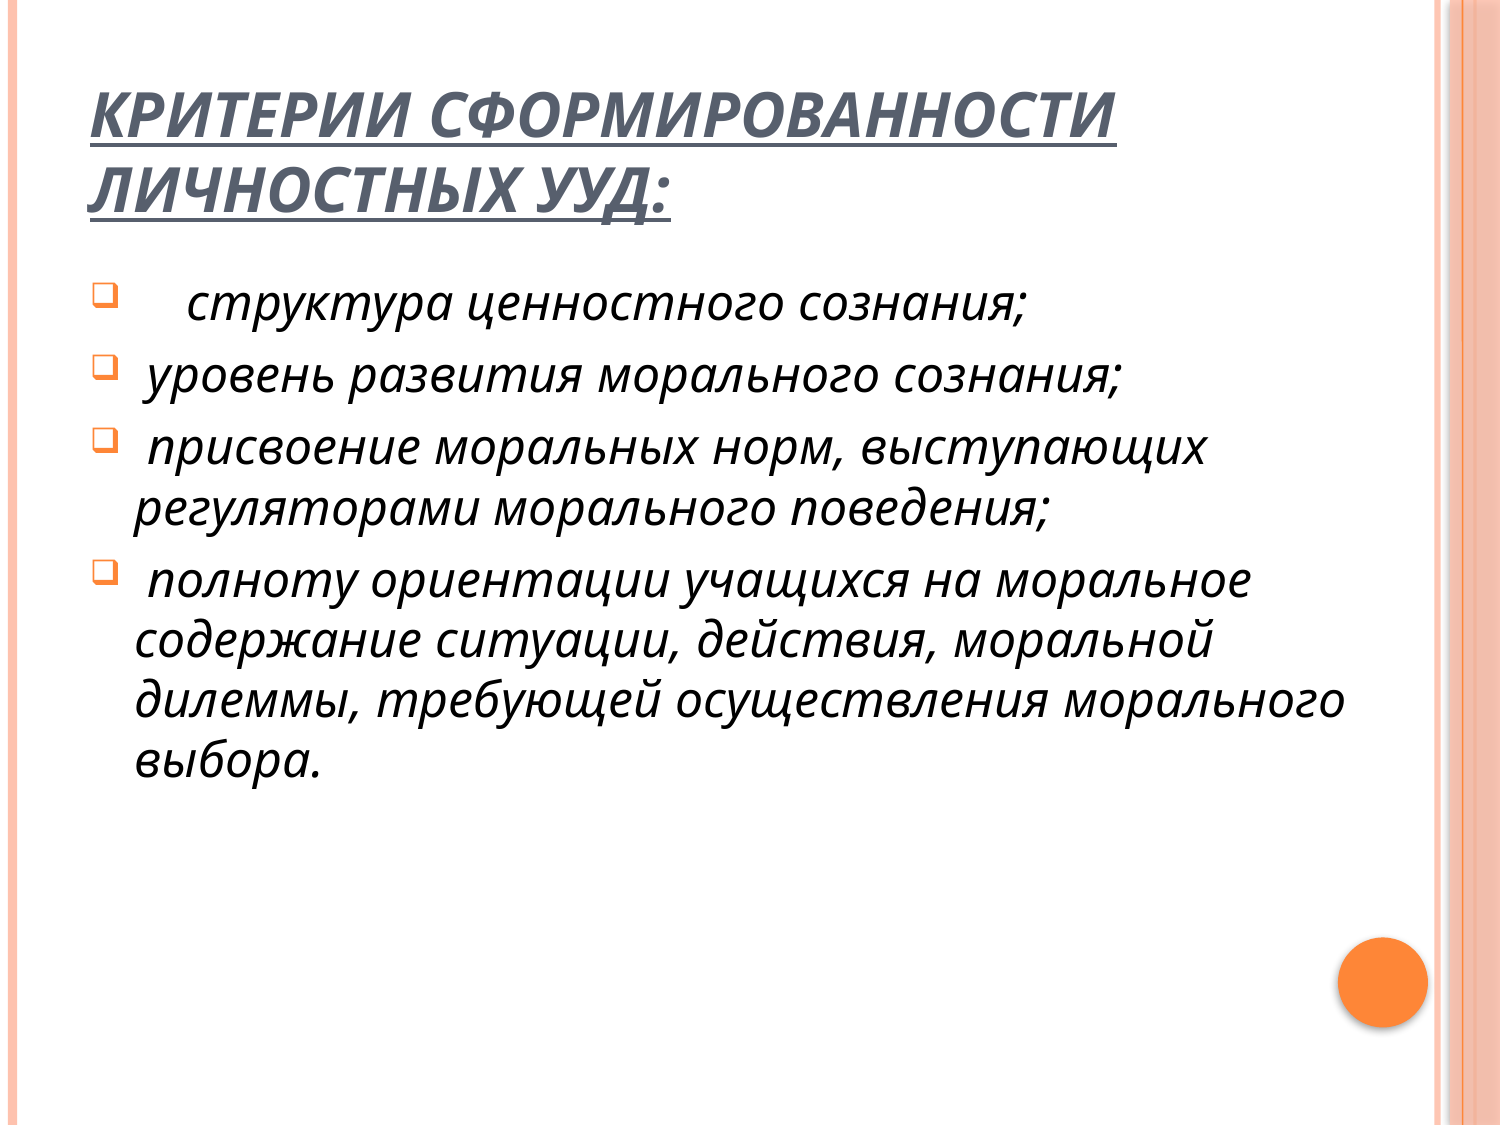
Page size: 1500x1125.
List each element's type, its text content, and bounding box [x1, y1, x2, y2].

title Критерии сформированности личностных УУД: [75, 45, 1300, 233]
list структура ценностного сознания; уровень развития морального сознания; присвоение моральных норм, выступающих регуляторами морального поведения; полноту ориентации учащихся на моральное содержание ситуации, действия, моральной дилеммы, требующей осуществления морального выбора. [75, 262, 1425, 1067]
